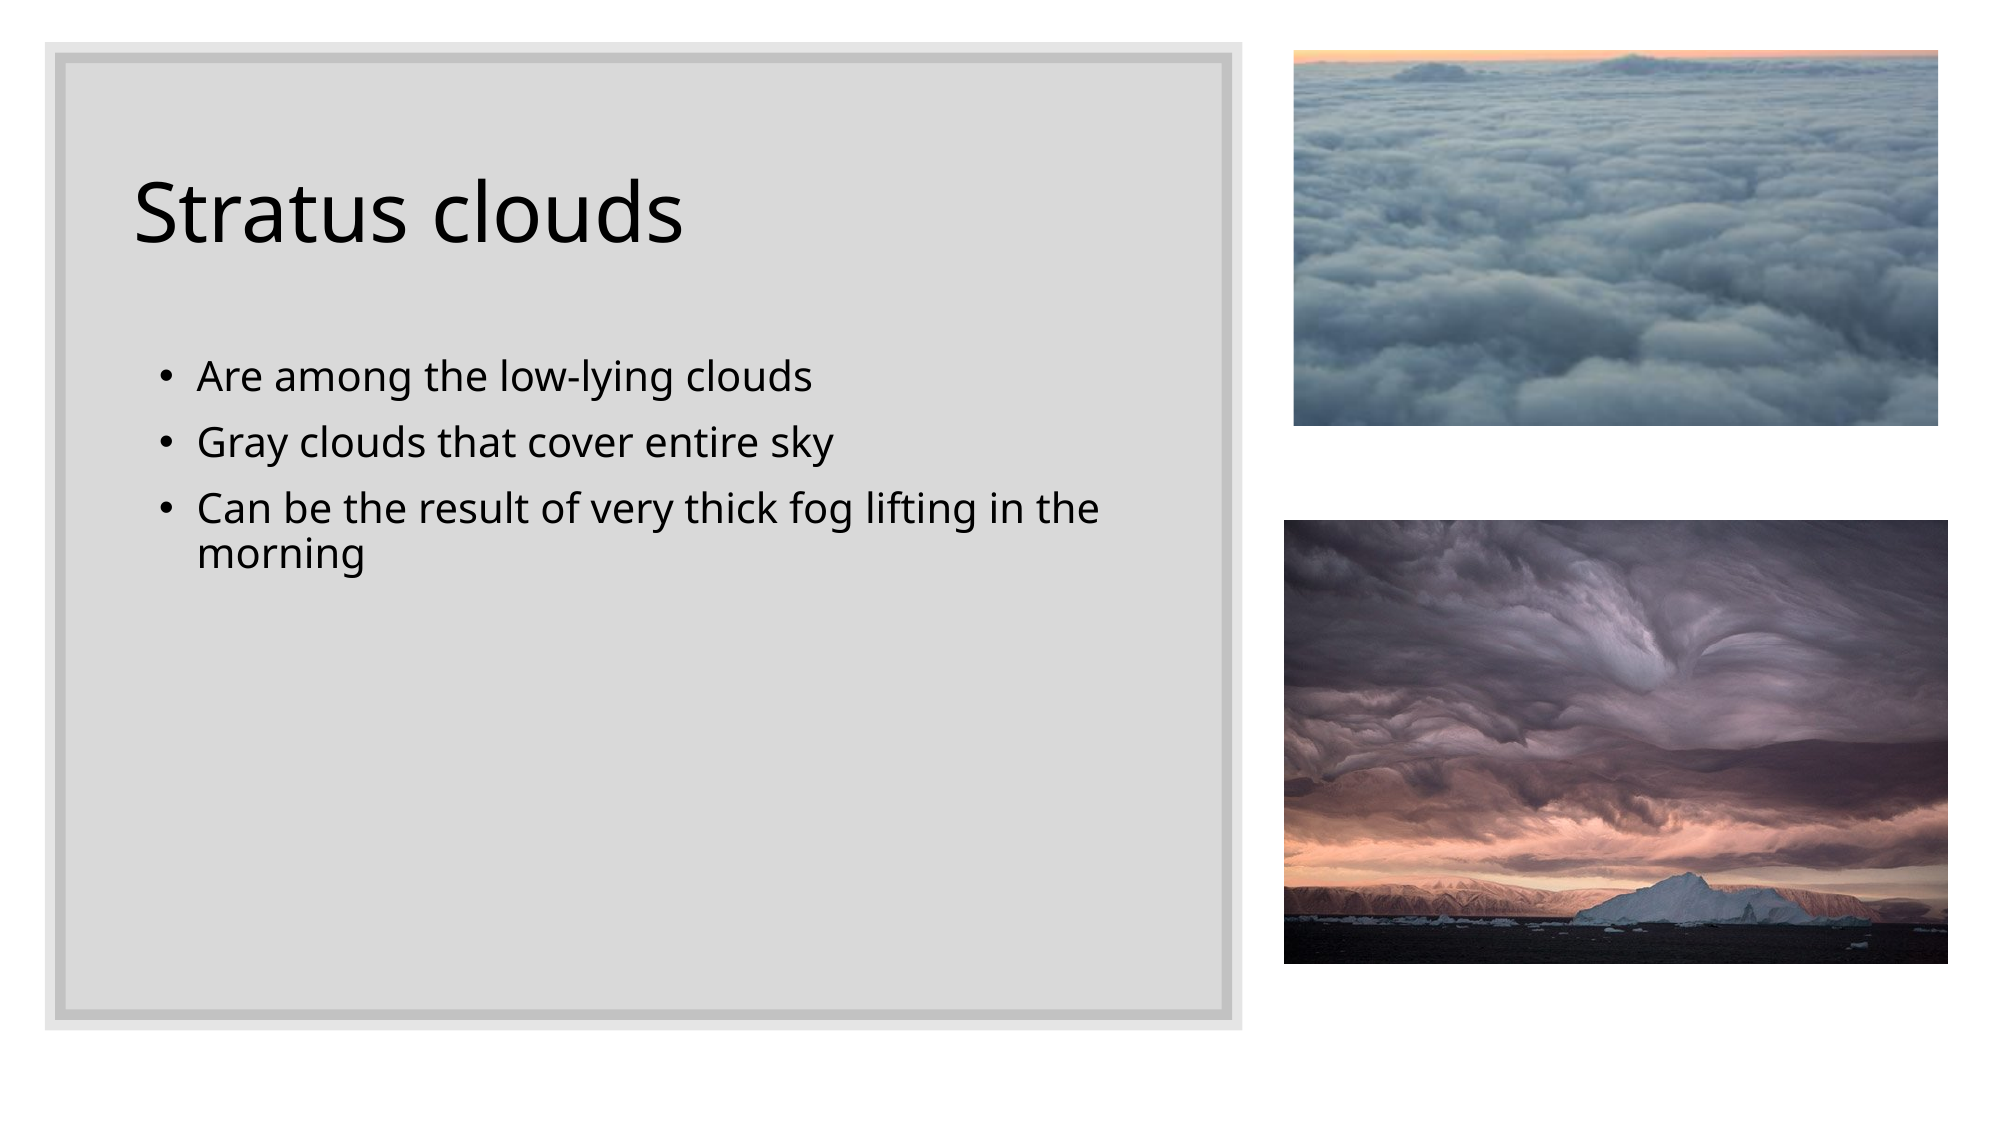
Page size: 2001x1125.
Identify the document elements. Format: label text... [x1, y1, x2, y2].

picture [1284, 520, 1948, 964]
picture [1293, 50, 1939, 426]
title Stratus clouds [118, 105, 1153, 326]
list Are among the low-lying clouds Gray clouds that cover entire sky Can be the result of very thick fog lifting in the morning [134, 348, 1153, 943]
text_box [54, 52, 1233, 1021]
